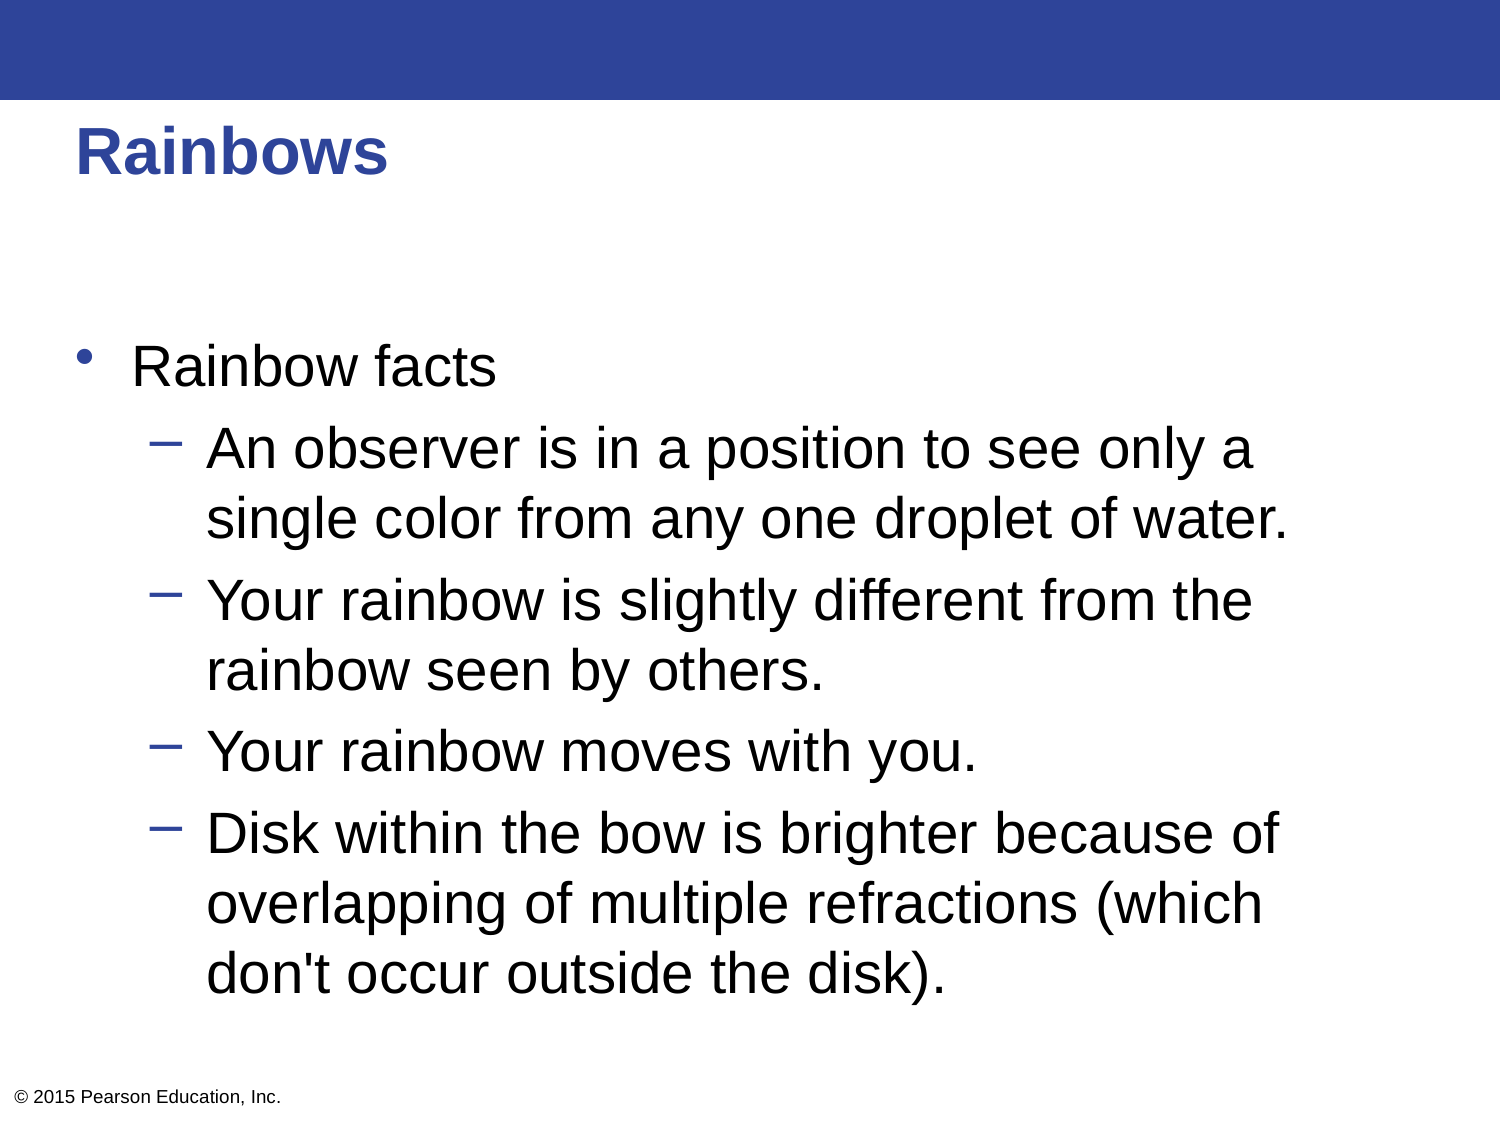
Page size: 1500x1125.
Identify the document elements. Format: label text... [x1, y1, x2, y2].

footer © 2015 Pearson Education, Inc. [14, 1084, 900, 1115]
list Rainbow facts An observer is in a position to see only a single color from any one droplet of water. Your rainbow is slightly different from the rainbow seen by others. Your rainbow moves with you. Disk within the bow is brighter because of overlapping of multiple refractions (which don't occur outside the disk). [59, 321, 1410, 1085]
title Rainbows [0, 100, 1500, 196]
